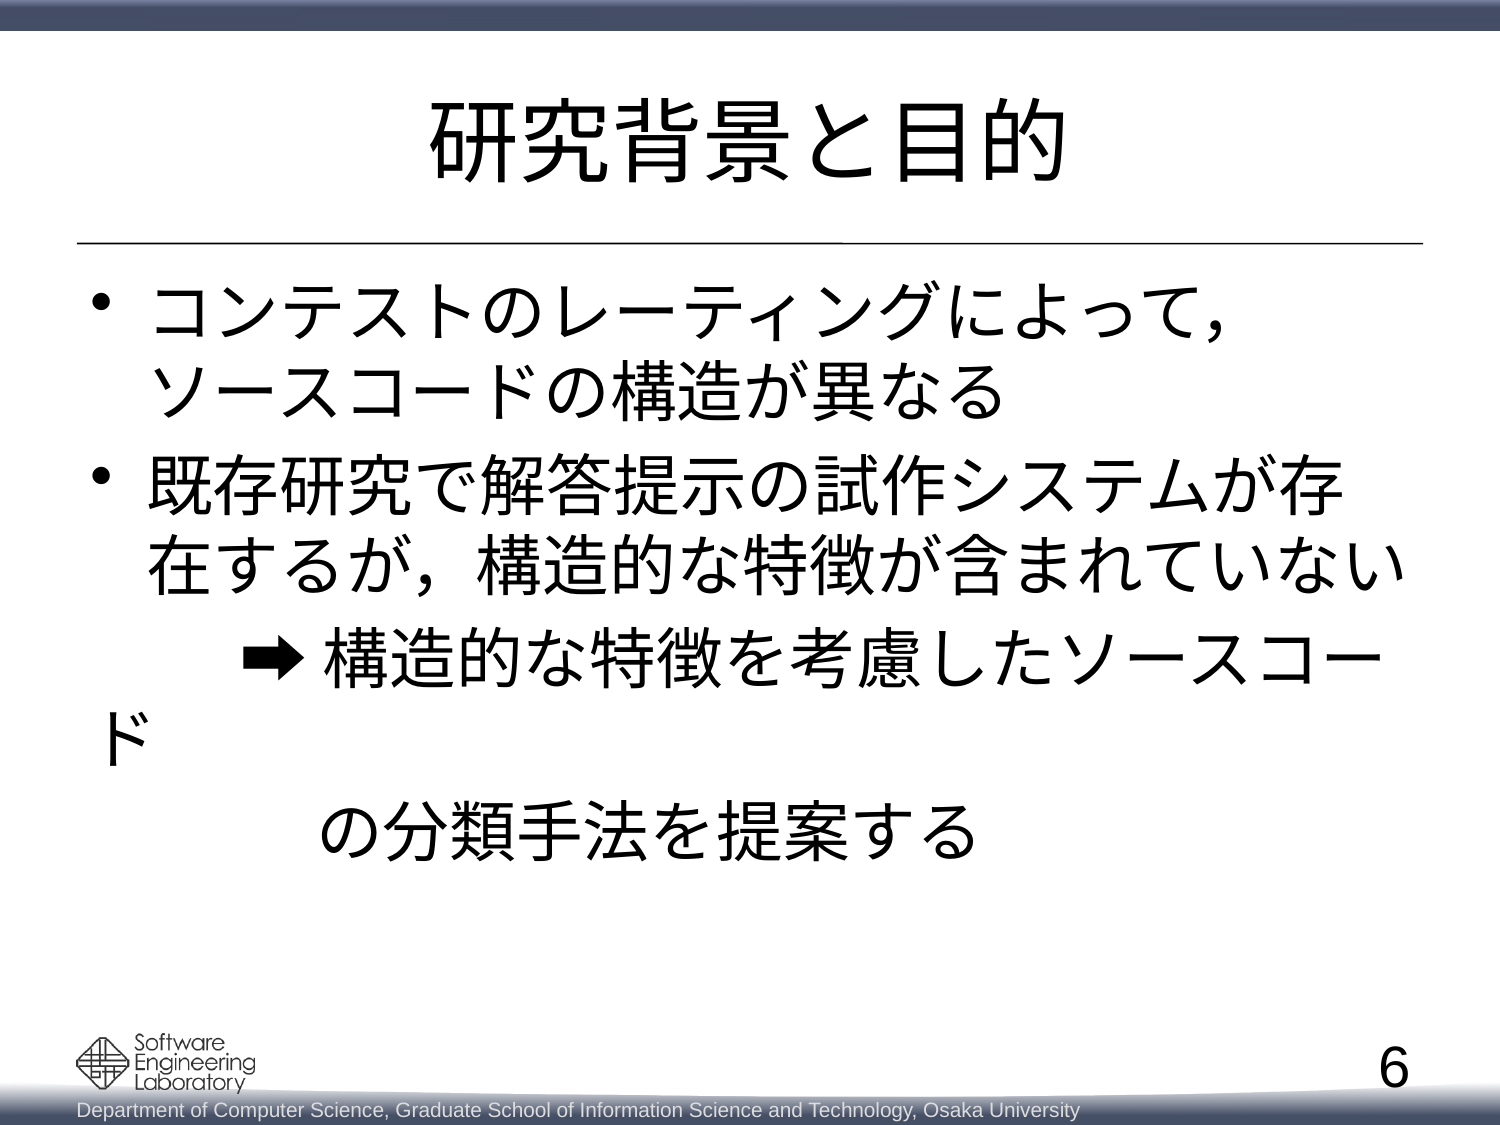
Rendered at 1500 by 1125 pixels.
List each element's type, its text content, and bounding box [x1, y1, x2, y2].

picture [0, 1033, 1500, 1125]
title 研究背景と目的 [74, 44, 1424, 233]
picture [0, 0, 1500, 31]
slide_number 6 [1237, 1021, 1427, 1070]
list コンテストのレーティングによって， ソースコードの構造が異なる 既存研究で解答提示の試作システムが存在するが，構造的な特徴が含まれていない ➡構造的な特徴を考慮したソースコード の分類手法を提案する [74, 262, 1426, 1006]
